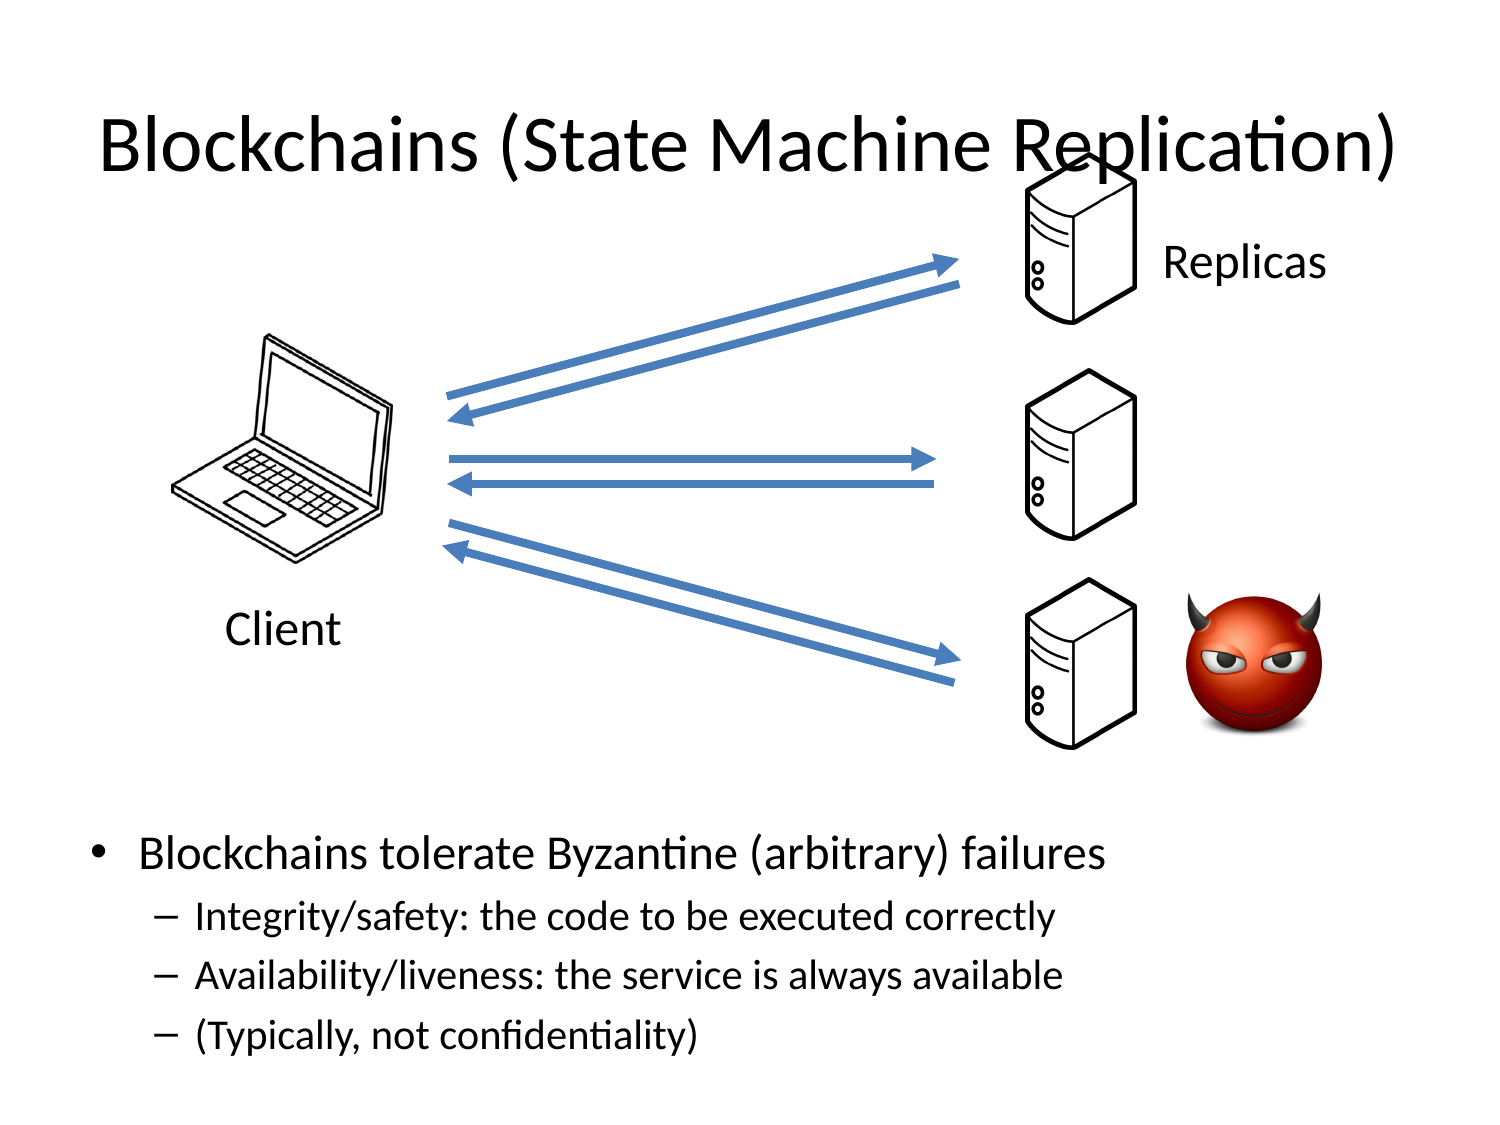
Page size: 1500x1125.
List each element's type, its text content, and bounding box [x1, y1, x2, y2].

text_box Replicas [1147, 221, 1343, 297]
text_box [446, 258, 960, 283]
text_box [448, 522, 962, 661]
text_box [446, 283, 960, 422]
picture [1186, 591, 1322, 739]
picture [1025, 152, 1138, 325]
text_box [441, 545, 955, 684]
picture [1025, 577, 1138, 750]
picture [1025, 368, 1138, 541]
picture [171, 333, 393, 564]
list Blockchains tolerate Byzantine (arbitrary) failures Integrity/safety: the code to be executed correctly Availability/liveness: the service is always available (Typically, not confidentiality) [75, 201, 1470, 1075]
text_box Client [210, 588, 357, 663]
title Blockchains (State Machine Replication) [75, 45, 1425, 201]
